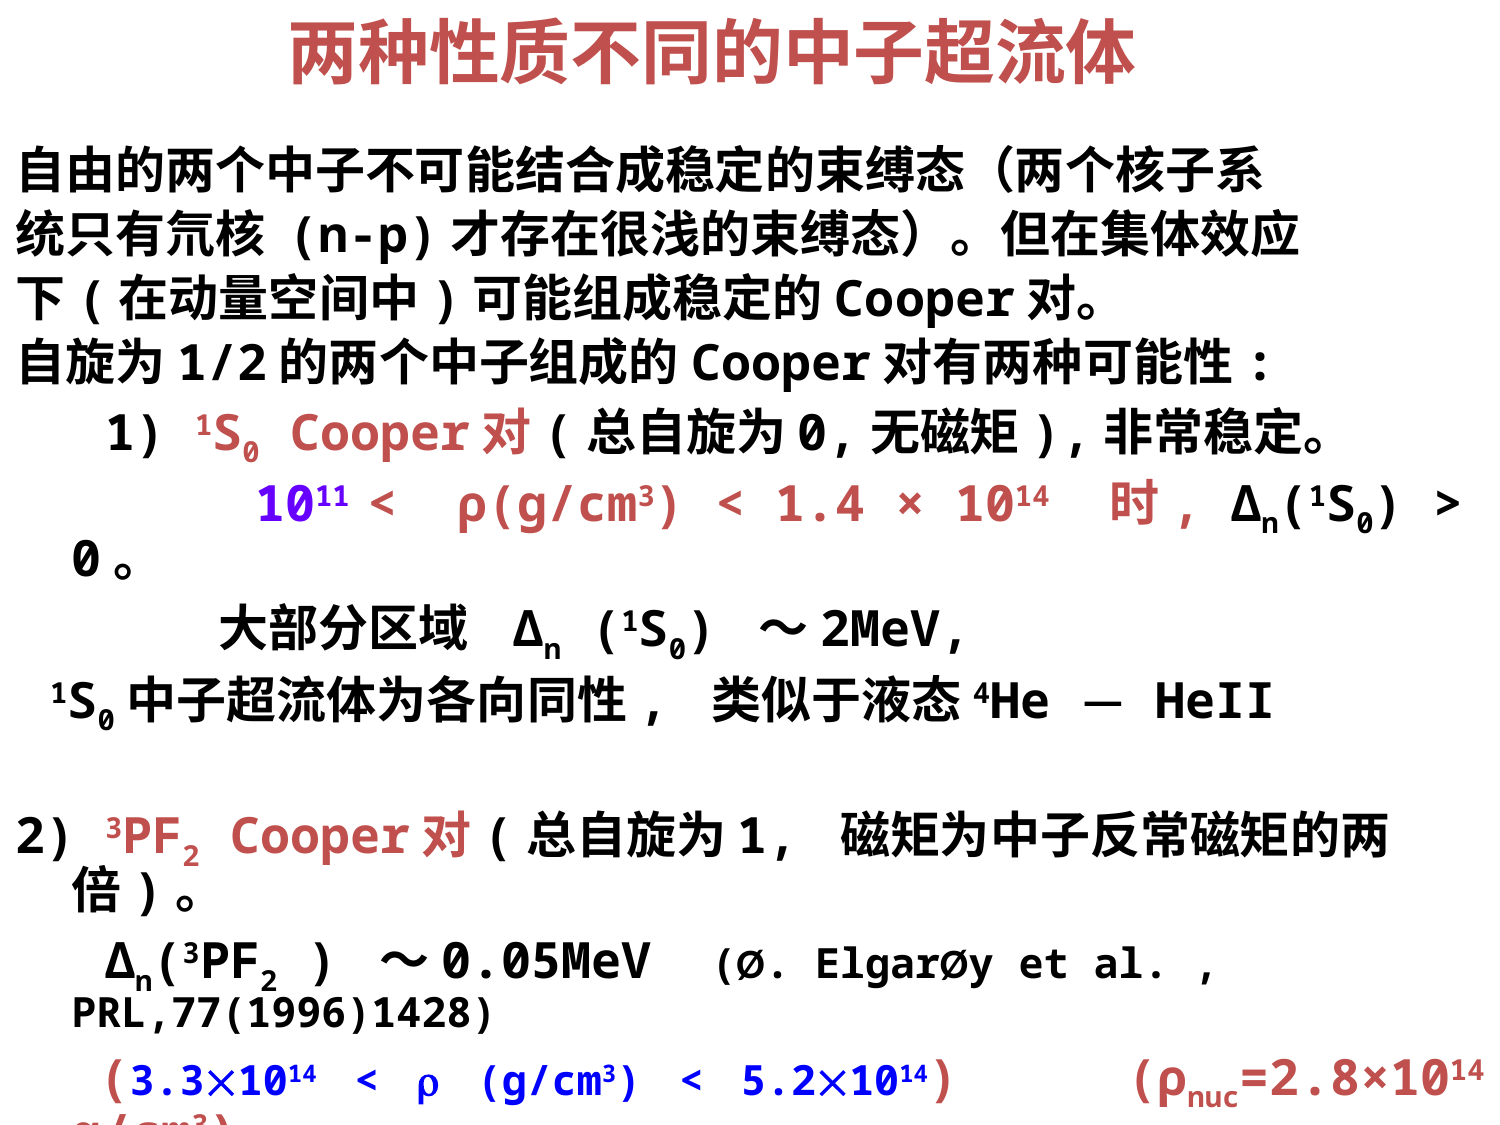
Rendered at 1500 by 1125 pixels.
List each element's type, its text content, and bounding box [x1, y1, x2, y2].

title 两种性质不同的中子超流体 [75, 0, 1350, 100]
list 自由的两个中子不可能结合成稳定的束缚态（两个核子系 统只有氘核 (n-p)才存在很浅的束缚态）。但在集体效应 下(在动量空间中)可能组成稳定的Cooper对。 自旋为1/2的两个中子组成的Cooper对有两种可能性: 1) 1S0 Cooper对(总自旋为0,无磁矩),非常稳定。 1011 < ρ(g/cm3) < 1.4 × 1014 时, Δn(1S0) > 0。 大部分区域 Δn (1S0) ～2MeV, 1S0中子超流体为各向同性, 类似于液态4He — HeII 2) 3PF2 Cooper对(总自旋为1, 磁矩为中子反常磁矩的两倍)。 Δn(3PF2 ) ～0.05MeV (Ø. ElgarØy et al. , PRL,77(1996)1428) (3.31014 <  (g/cm3) < 5.21014) (ρnuc=2.8×1014 g/cm3) 3PF2中子超流体为各向异性,类似于液态3He。 [0, 137, 1500, 1125]
